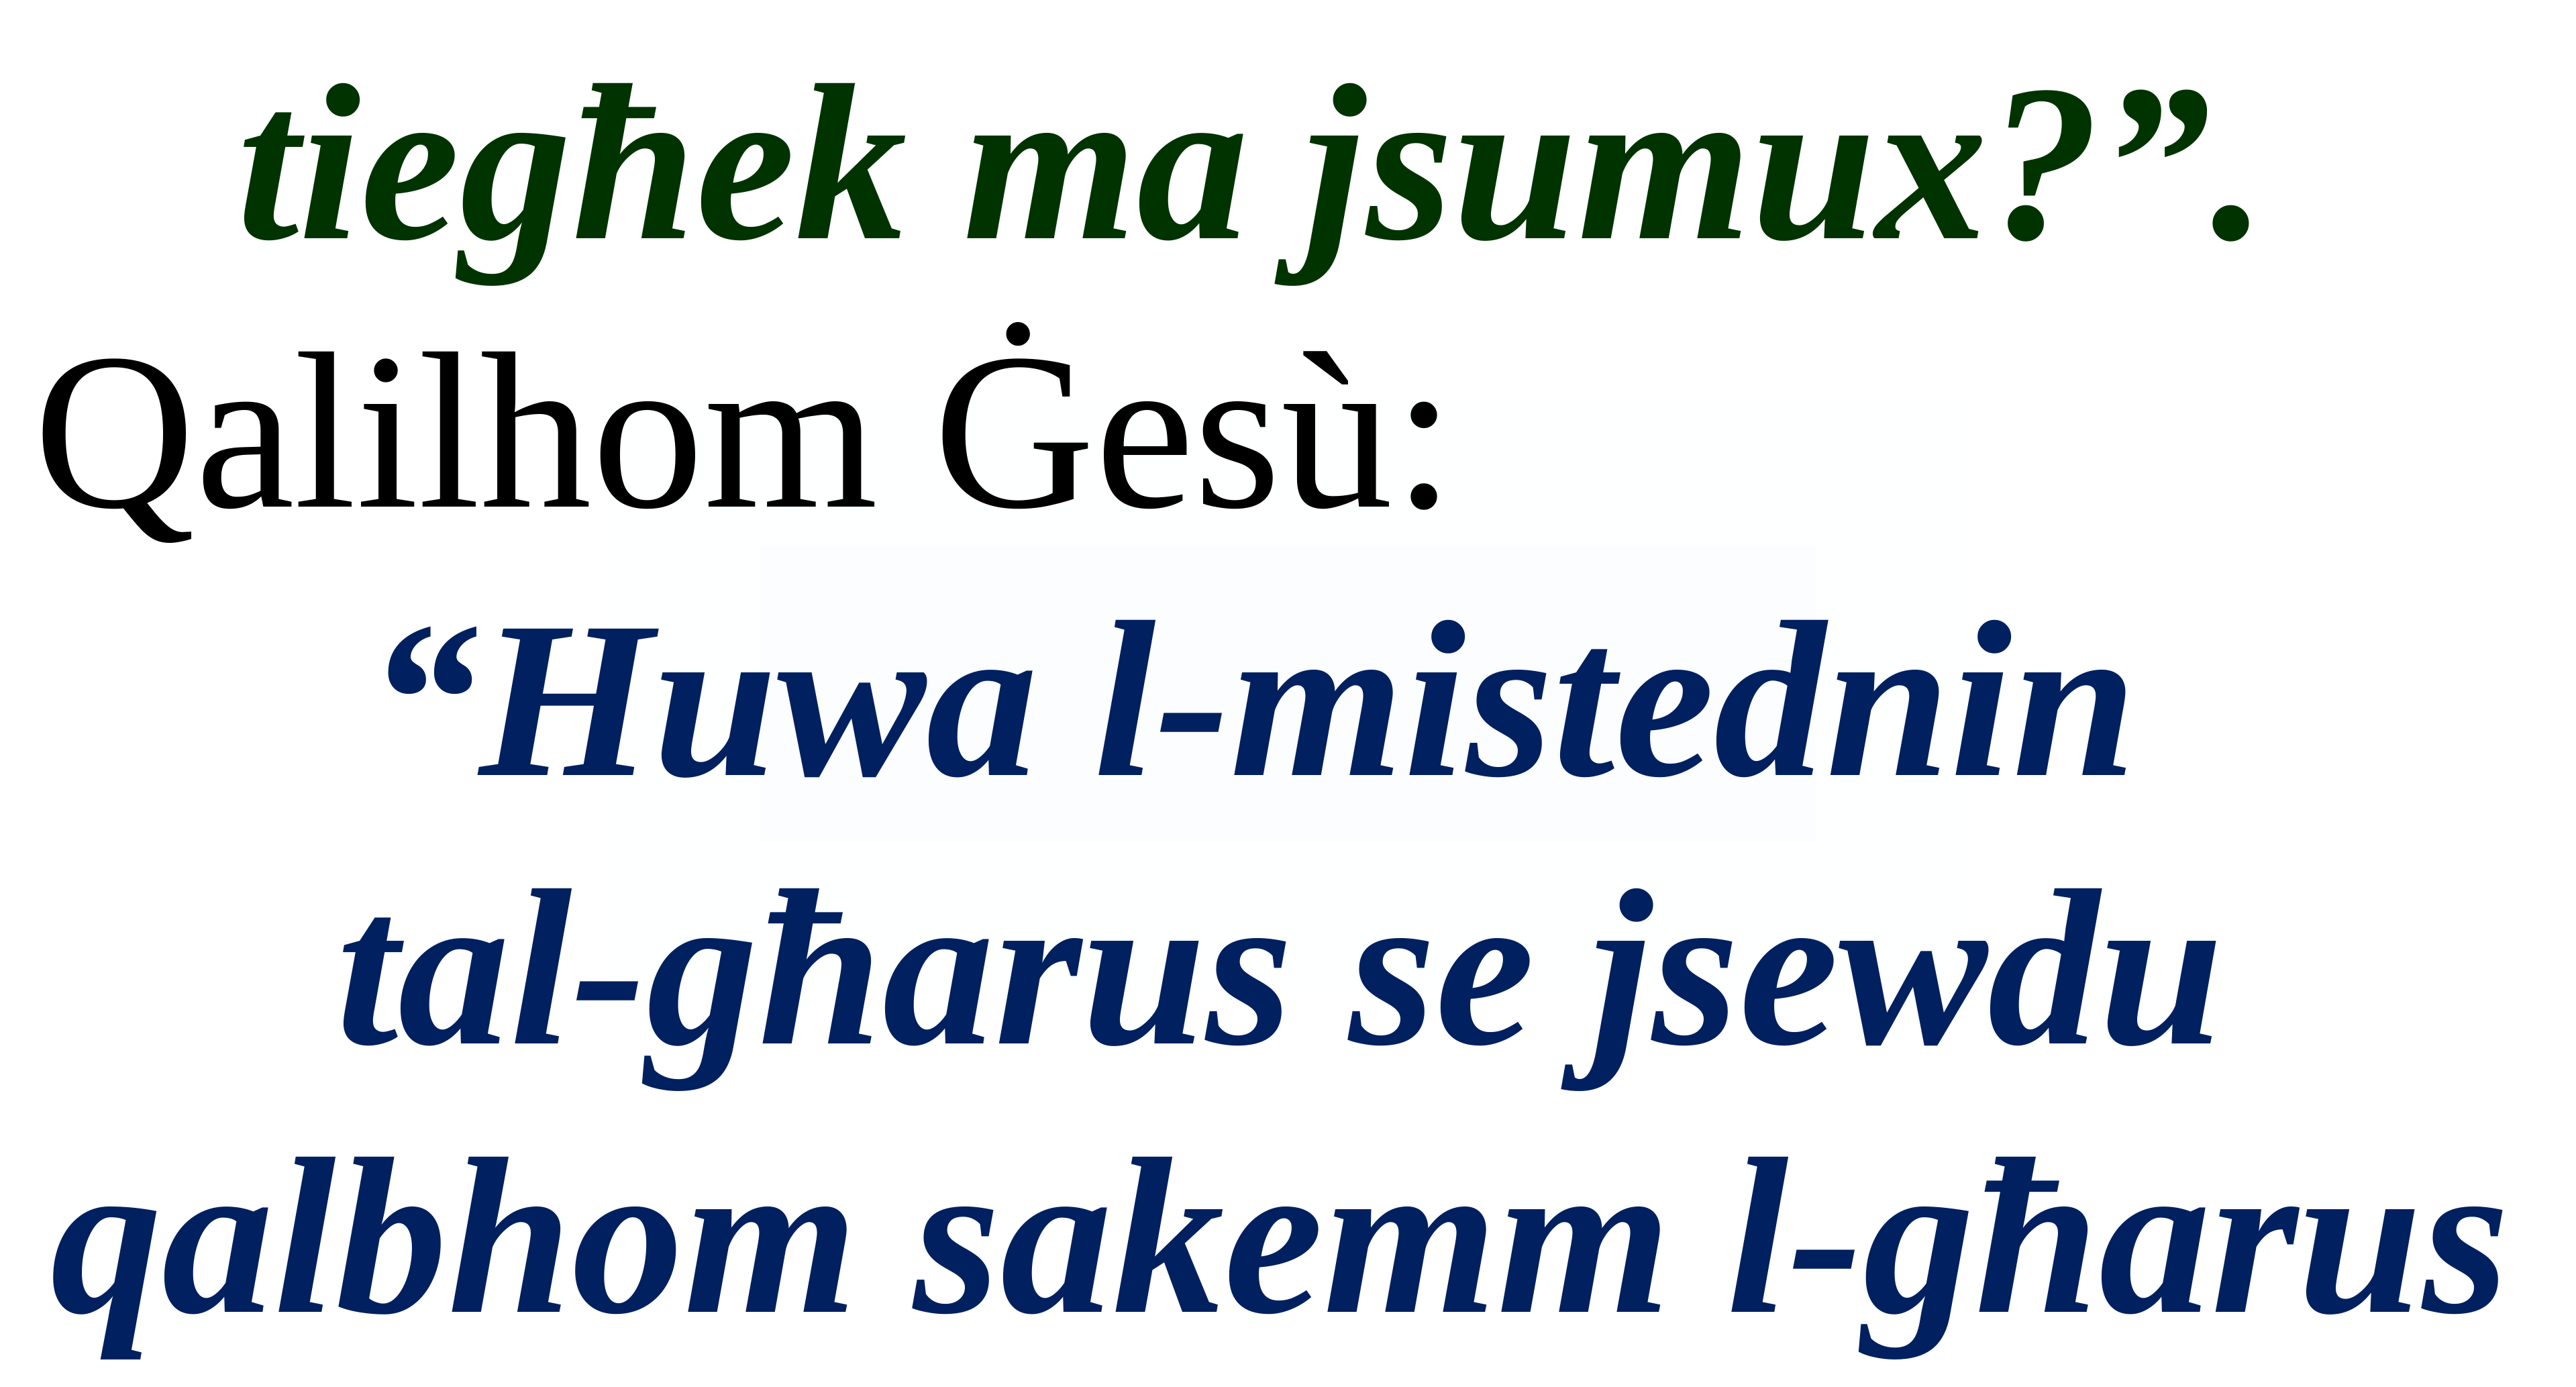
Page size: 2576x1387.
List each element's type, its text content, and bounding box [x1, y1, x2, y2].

text_box tiegħek ma jsumux?”. Qalilhom Ġesù: “Huwa l-mistednin tal-għarus se jsewdu qalbhom sakemm l-għarus [11, 3, 2551, 1368]
